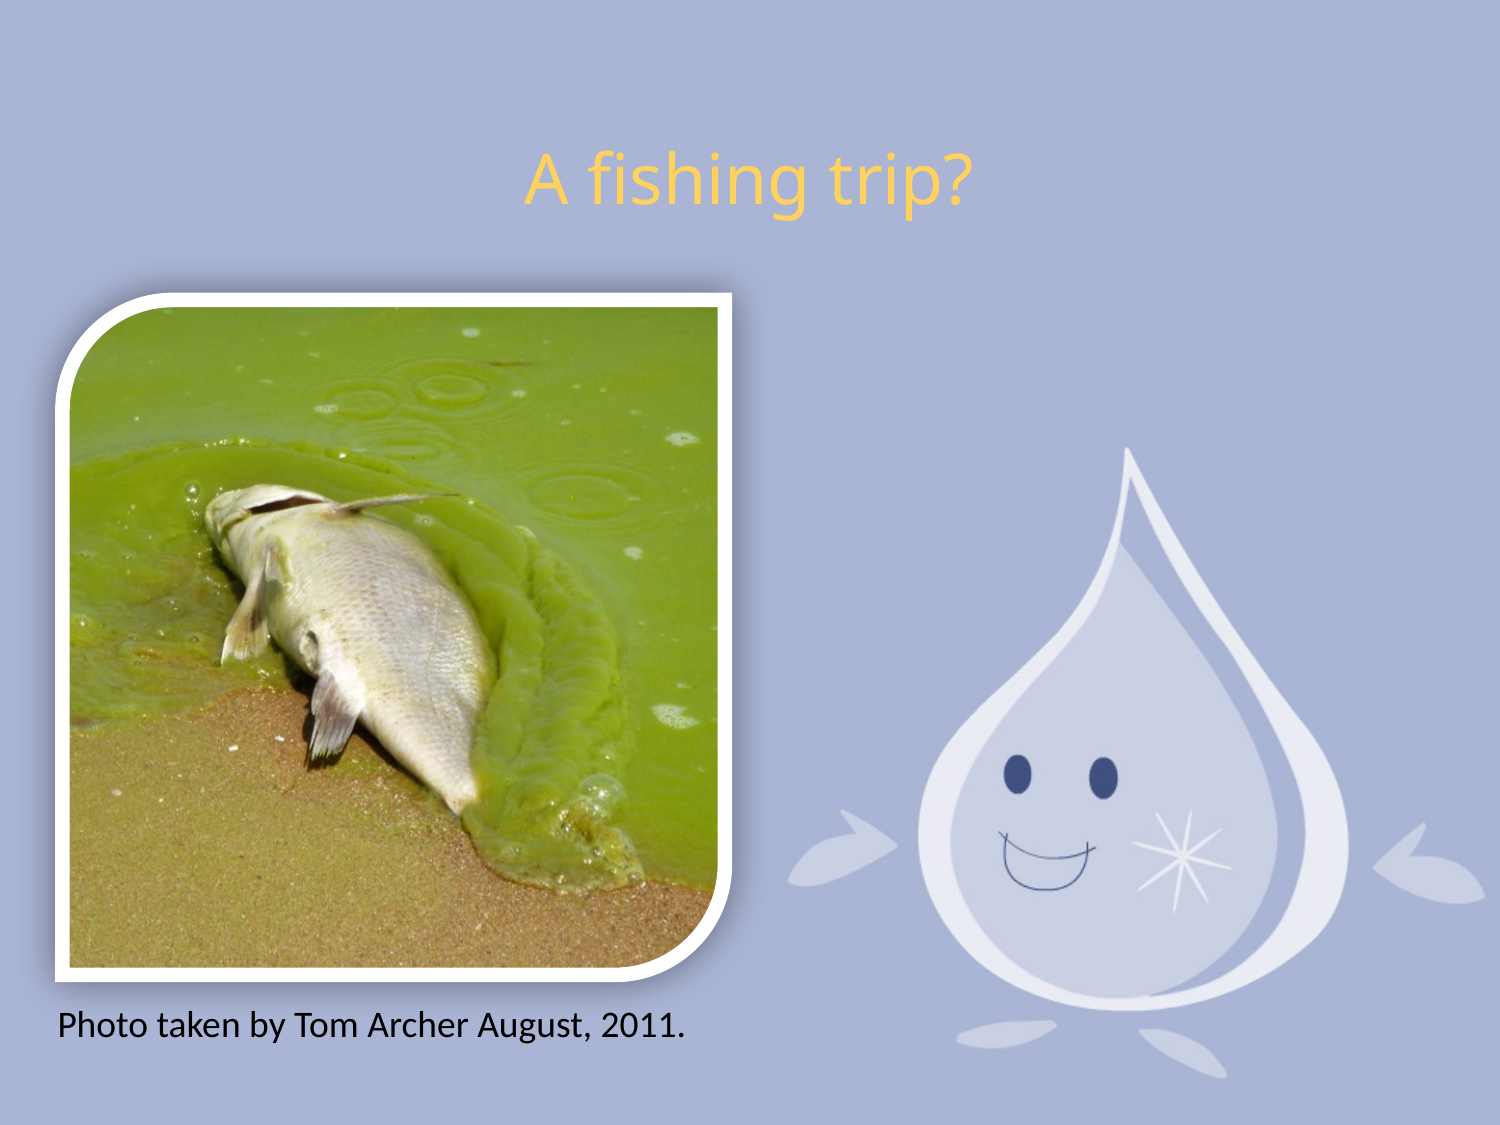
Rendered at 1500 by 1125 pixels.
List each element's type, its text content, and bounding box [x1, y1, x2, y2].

title A fishing trip? [74, 124, 1426, 313]
picture [0, 0, 1500, 1125]
text_box Photo taken by Tom Archer August, 2011. [49, 992, 725, 1096]
